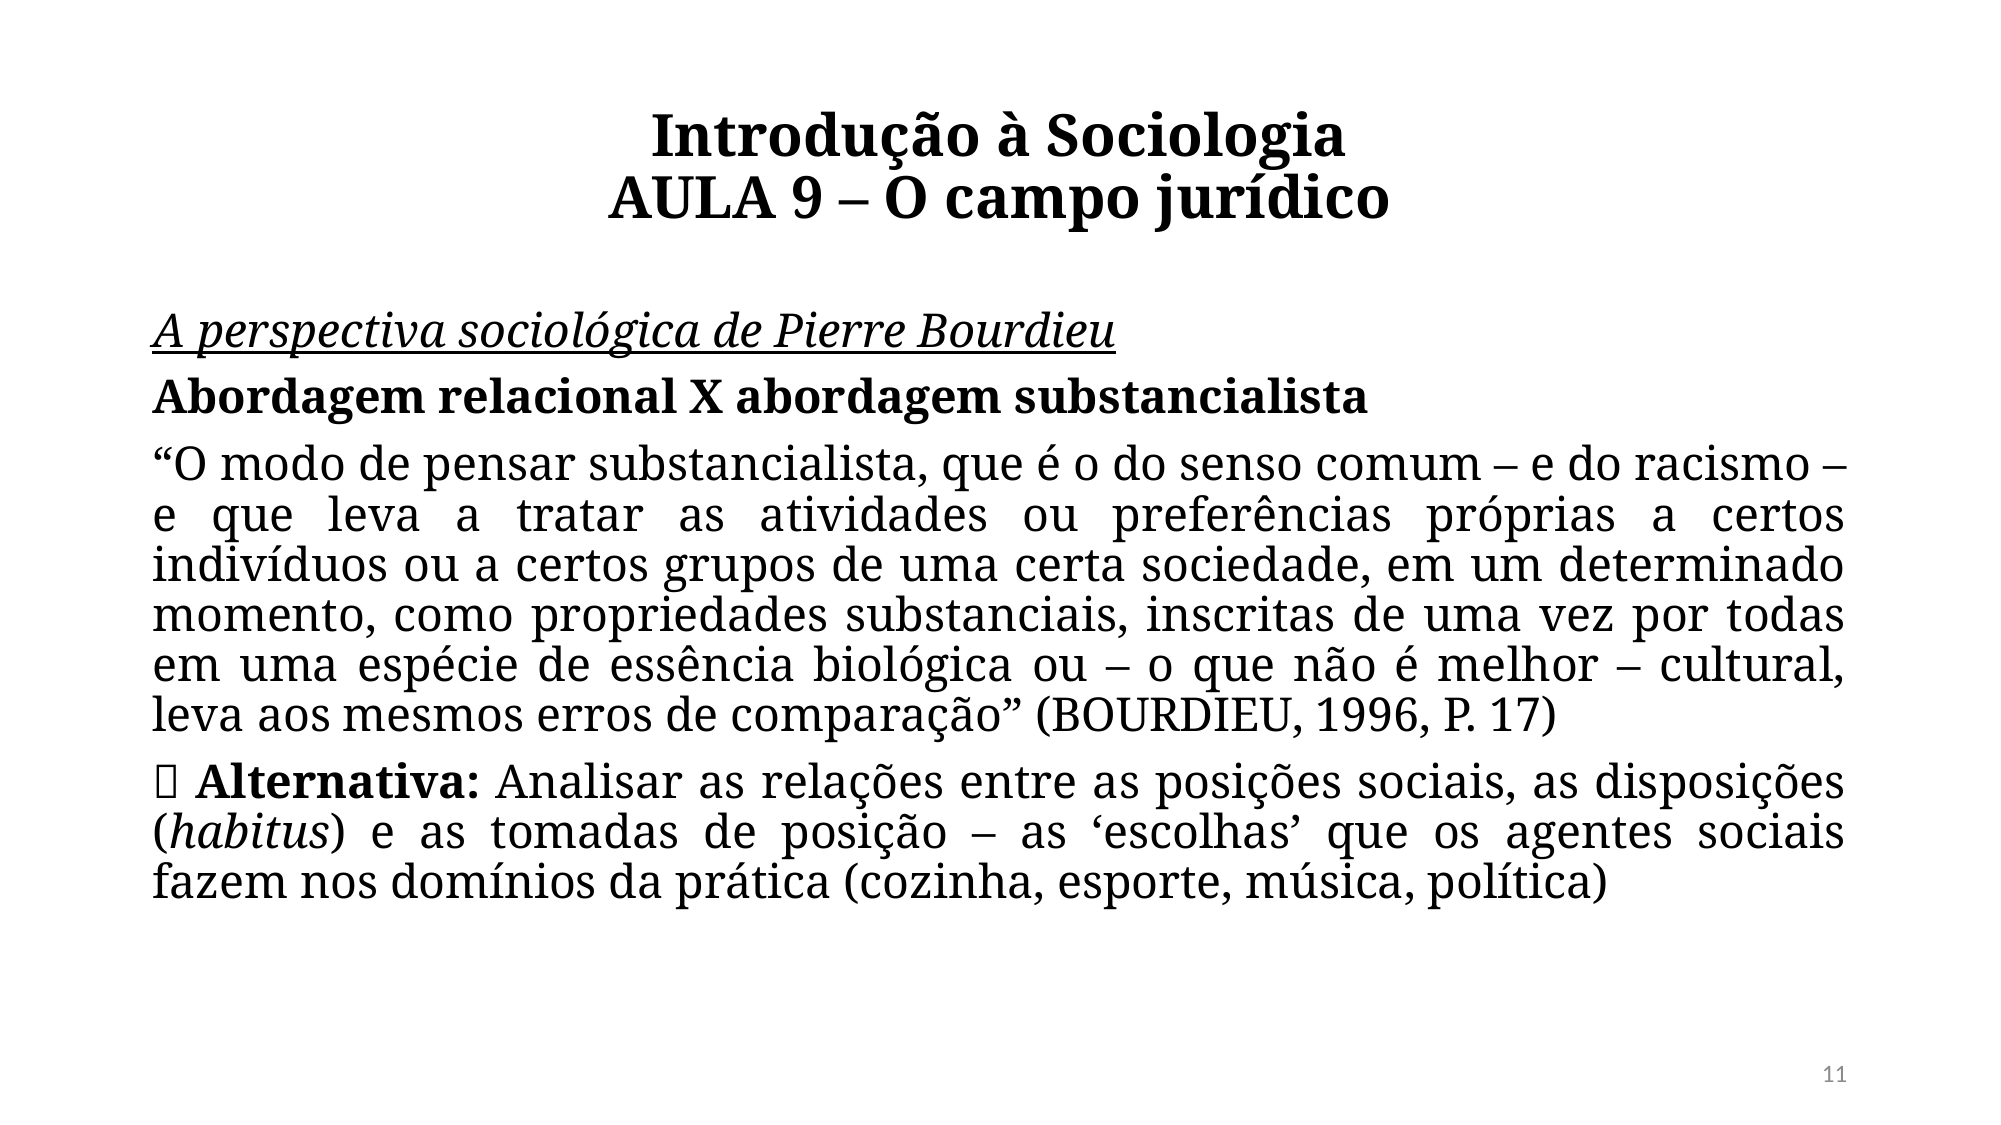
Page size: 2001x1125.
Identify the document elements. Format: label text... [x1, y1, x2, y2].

list A perspectiva sociológica de Pierre Bourdieu Abordagem relacional X abordagem substancialista “O modo de pensar substancialista, que é o do senso comum – e do racismo – e que leva a tratar as atividades ou preferências próprias a certos indivíduos ou a certos grupos de uma certa sociedade, em um determinado momento, como propriedades substanciais, inscritas de uma vez por todas em uma espécie de essência biológica ou – o que não é melhor – cultural, leva aos mesmos erros de comparação” (BOURDIEU, 1996, P. 17)  Alternativa: Analisar as relações entre as posições sociais, as disposições (habitus) e as tomadas de posição – as ‘escolhas’ que os agentes sociais fazem nos domínios da prática (cozinha, esporte, música, política) [137, 299, 1863, 1014]
slide_number 11 [1412, 1042, 1863, 1103]
title Introdução à Sociologia AULA 9 – O campo jurídico [137, 59, 1863, 278]
